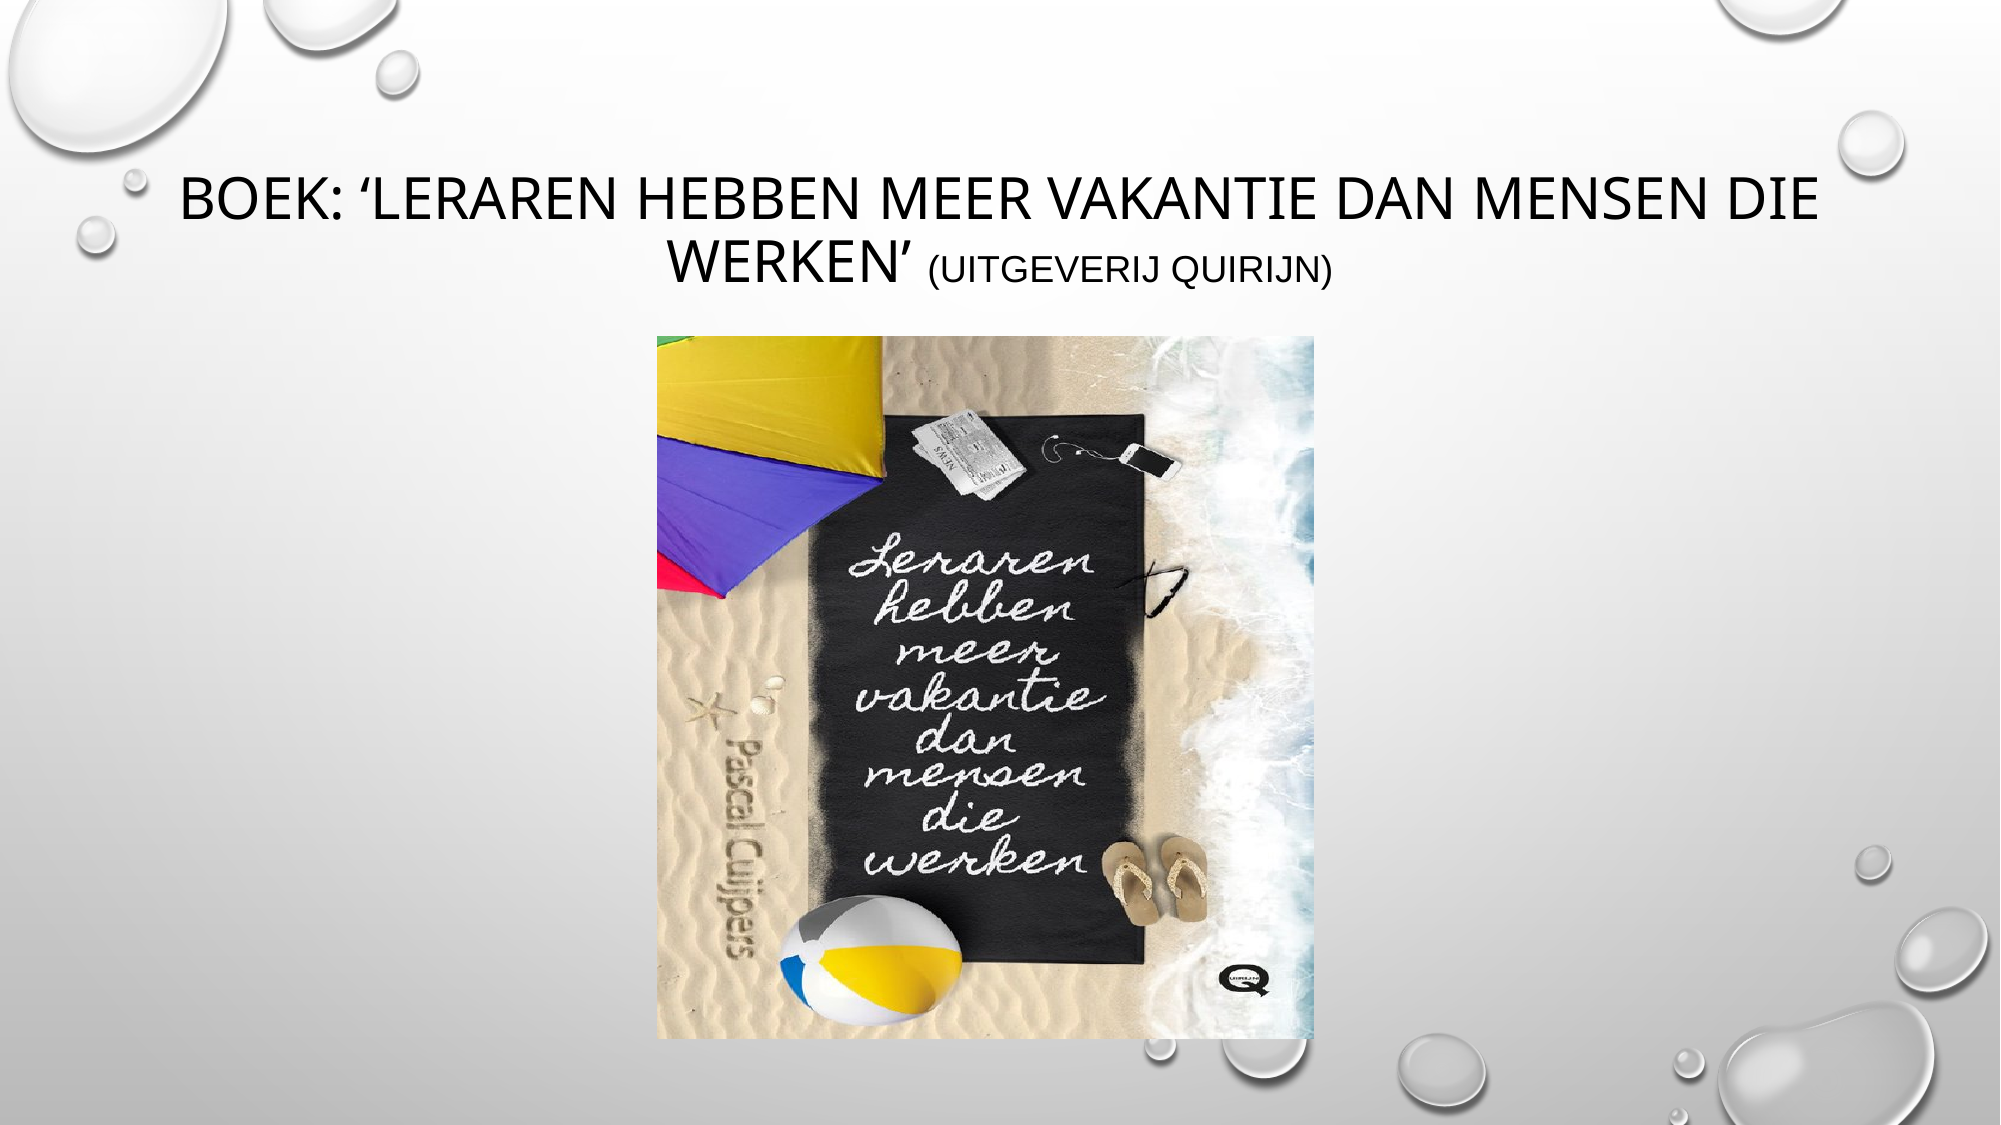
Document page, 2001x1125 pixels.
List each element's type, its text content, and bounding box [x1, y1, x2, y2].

picture [0, 0, 2000, 1125]
title Boek: ‘leraren hebben meer vakantie dan mensen die werken’ (uitgeverij Quirijn) [149, 101, 1851, 364]
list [657, 336, 1314, 1039]
